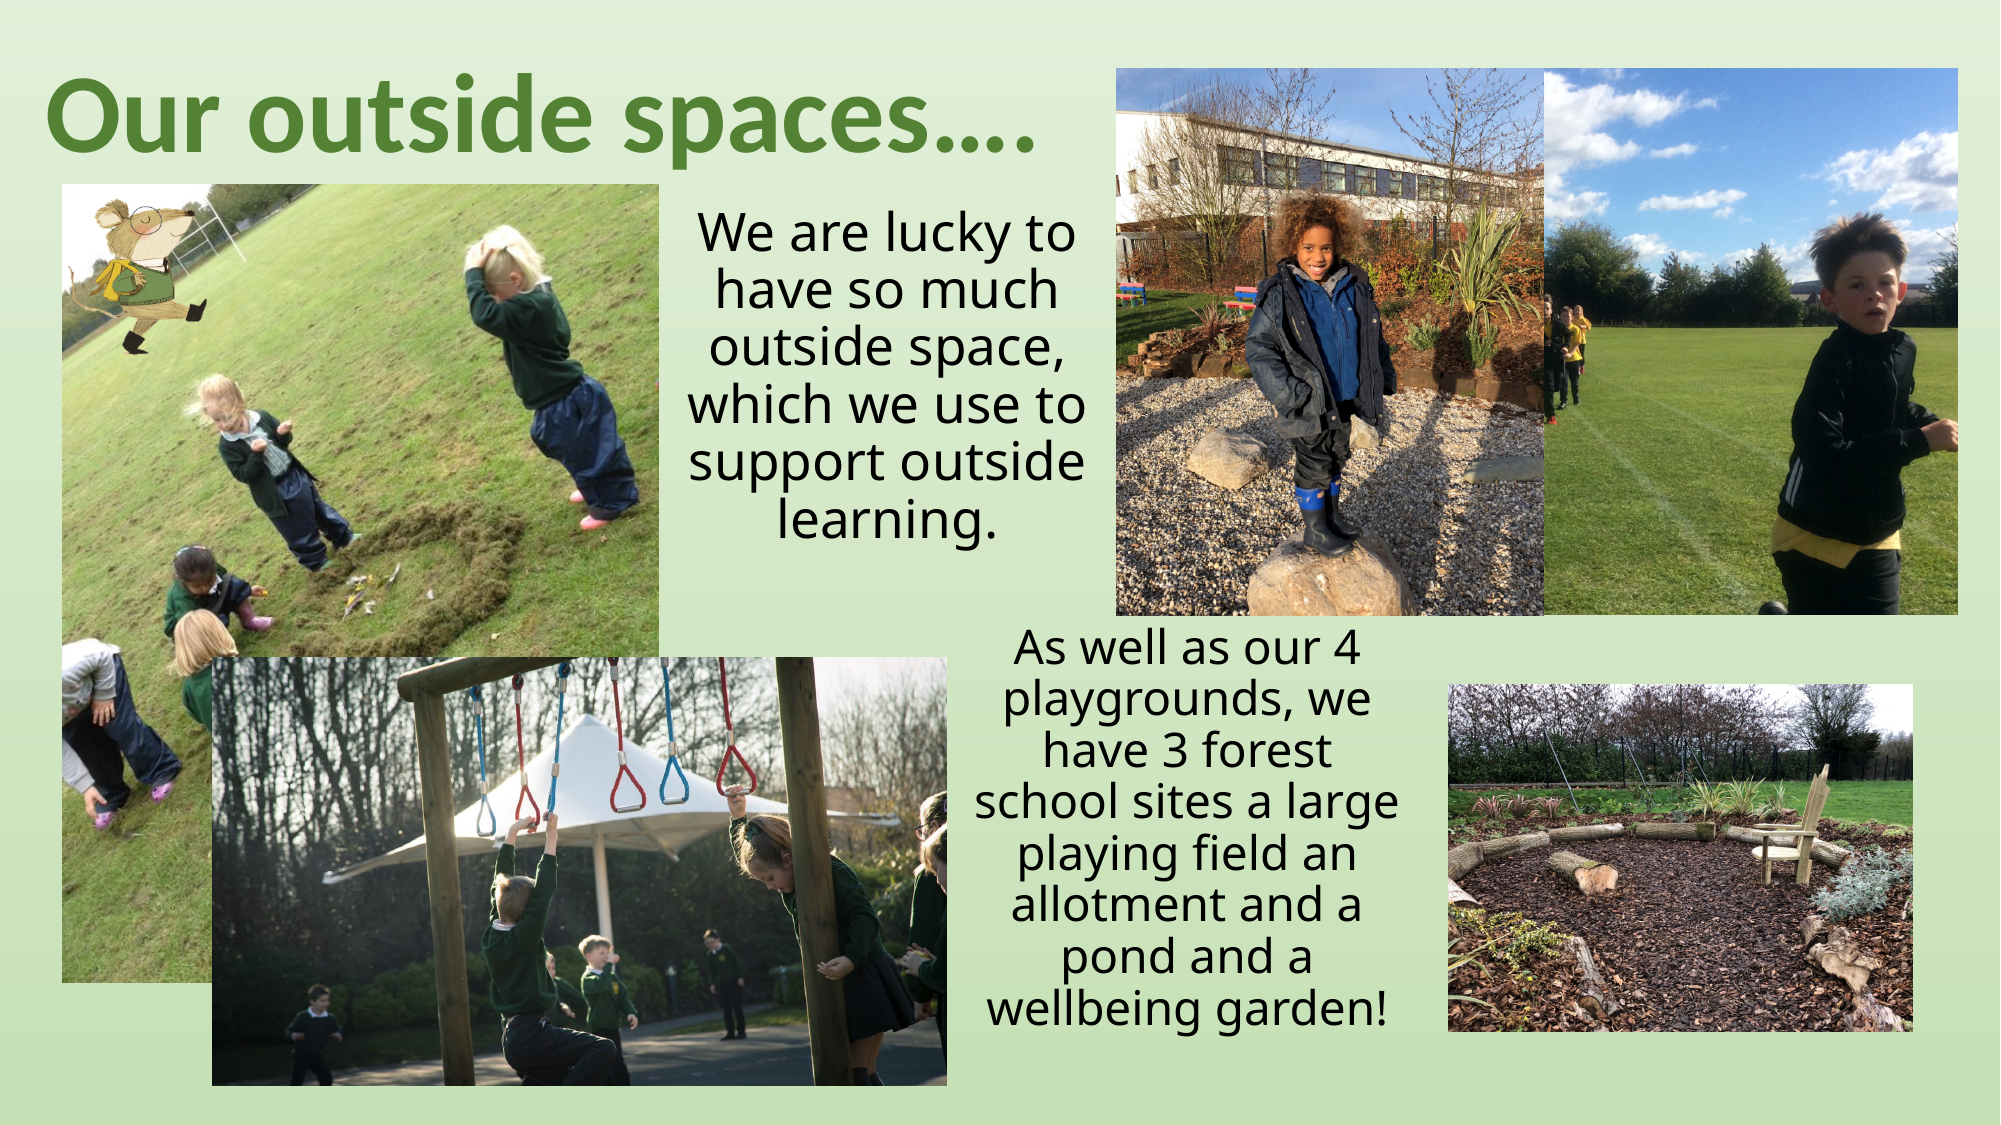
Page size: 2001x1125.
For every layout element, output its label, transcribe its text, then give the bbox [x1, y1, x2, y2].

text_box Our outside spaces…. [0, 32, 1159, 183]
picture [1116, 68, 1958, 616]
text_box As well as our 4 playgrounds, we have 3 forest school sites a large playing field an allotment and a pond and a wellbeing garden! [958, 615, 1416, 1044]
picture [1448, 684, 1913, 1032]
text_box We are lucky to have so much outside space, which we use to support outside learning. [659, 192, 1116, 563]
picture [31, 174, 947, 1086]
